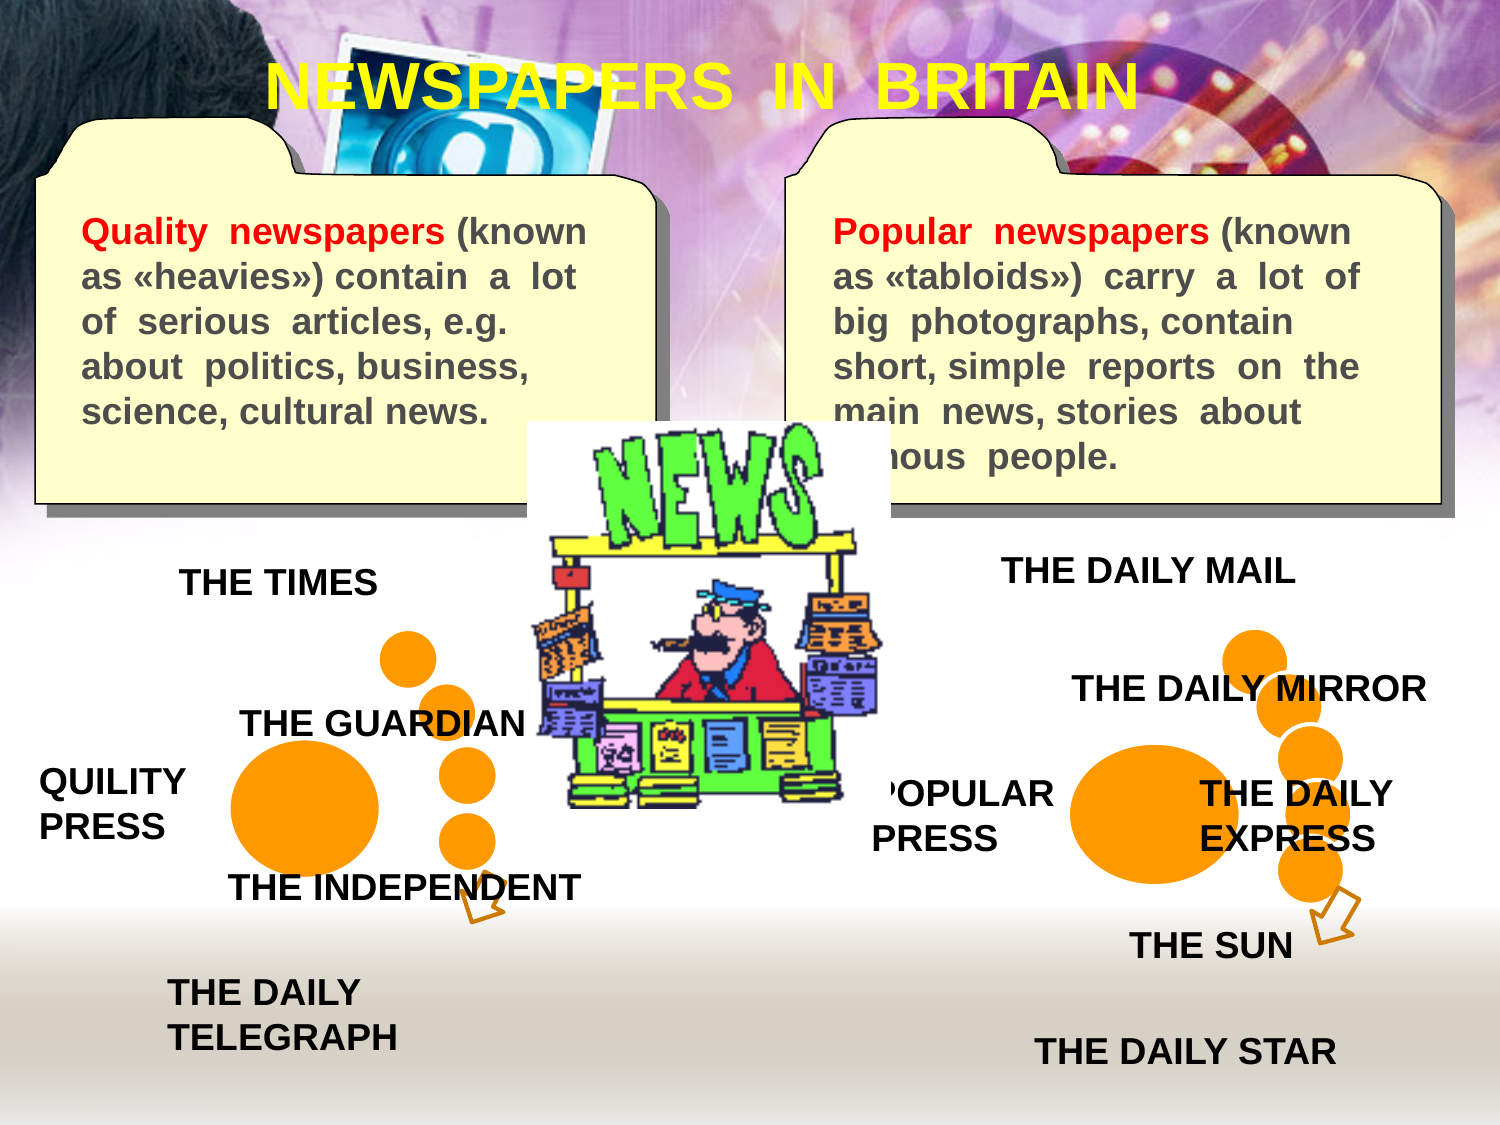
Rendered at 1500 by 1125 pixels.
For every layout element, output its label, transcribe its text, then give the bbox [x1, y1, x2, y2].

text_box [808, 527, 1500, 1102]
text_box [0, 527, 610, 1091]
text_box NEWSPAPERS IN BRITAIN [250, 35, 1157, 130]
text_box Quality newspapers (known as «heavies») contain a lot of serious articles, e.g. about politics, business, science, cultural news. [35, 117, 657, 504]
text_box Popular newspapers (known as «tabloids») carry a lot of big photographs, contain short, simple reports on the main news, stories about famous people. [785, 117, 1442, 504]
picture [0, 0, 1500, 937]
